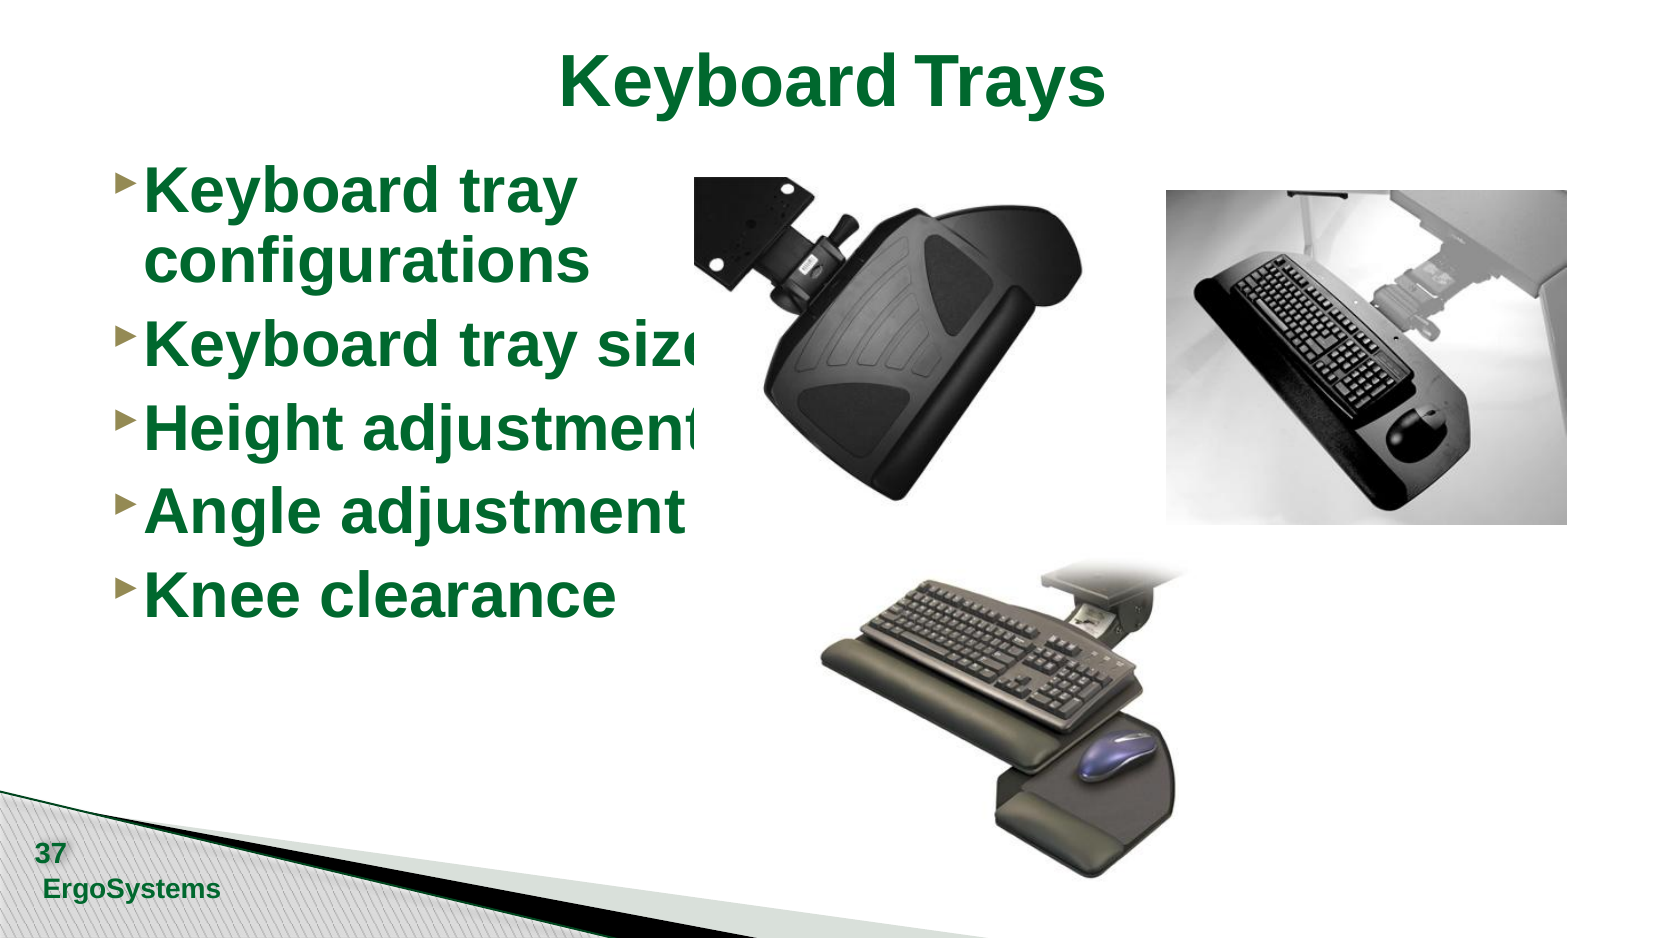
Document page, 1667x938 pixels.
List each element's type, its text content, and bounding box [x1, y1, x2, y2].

title Keyboard Trays [0, 24, 1667, 129]
picture [1166, 190, 1567, 525]
picture [694, 176, 1115, 511]
picture [805, 551, 1251, 886]
list Keyboard tray configurations Keyboard tray size Height adjustment Angle adjustment Knee clearance [83, 149, 792, 789]
